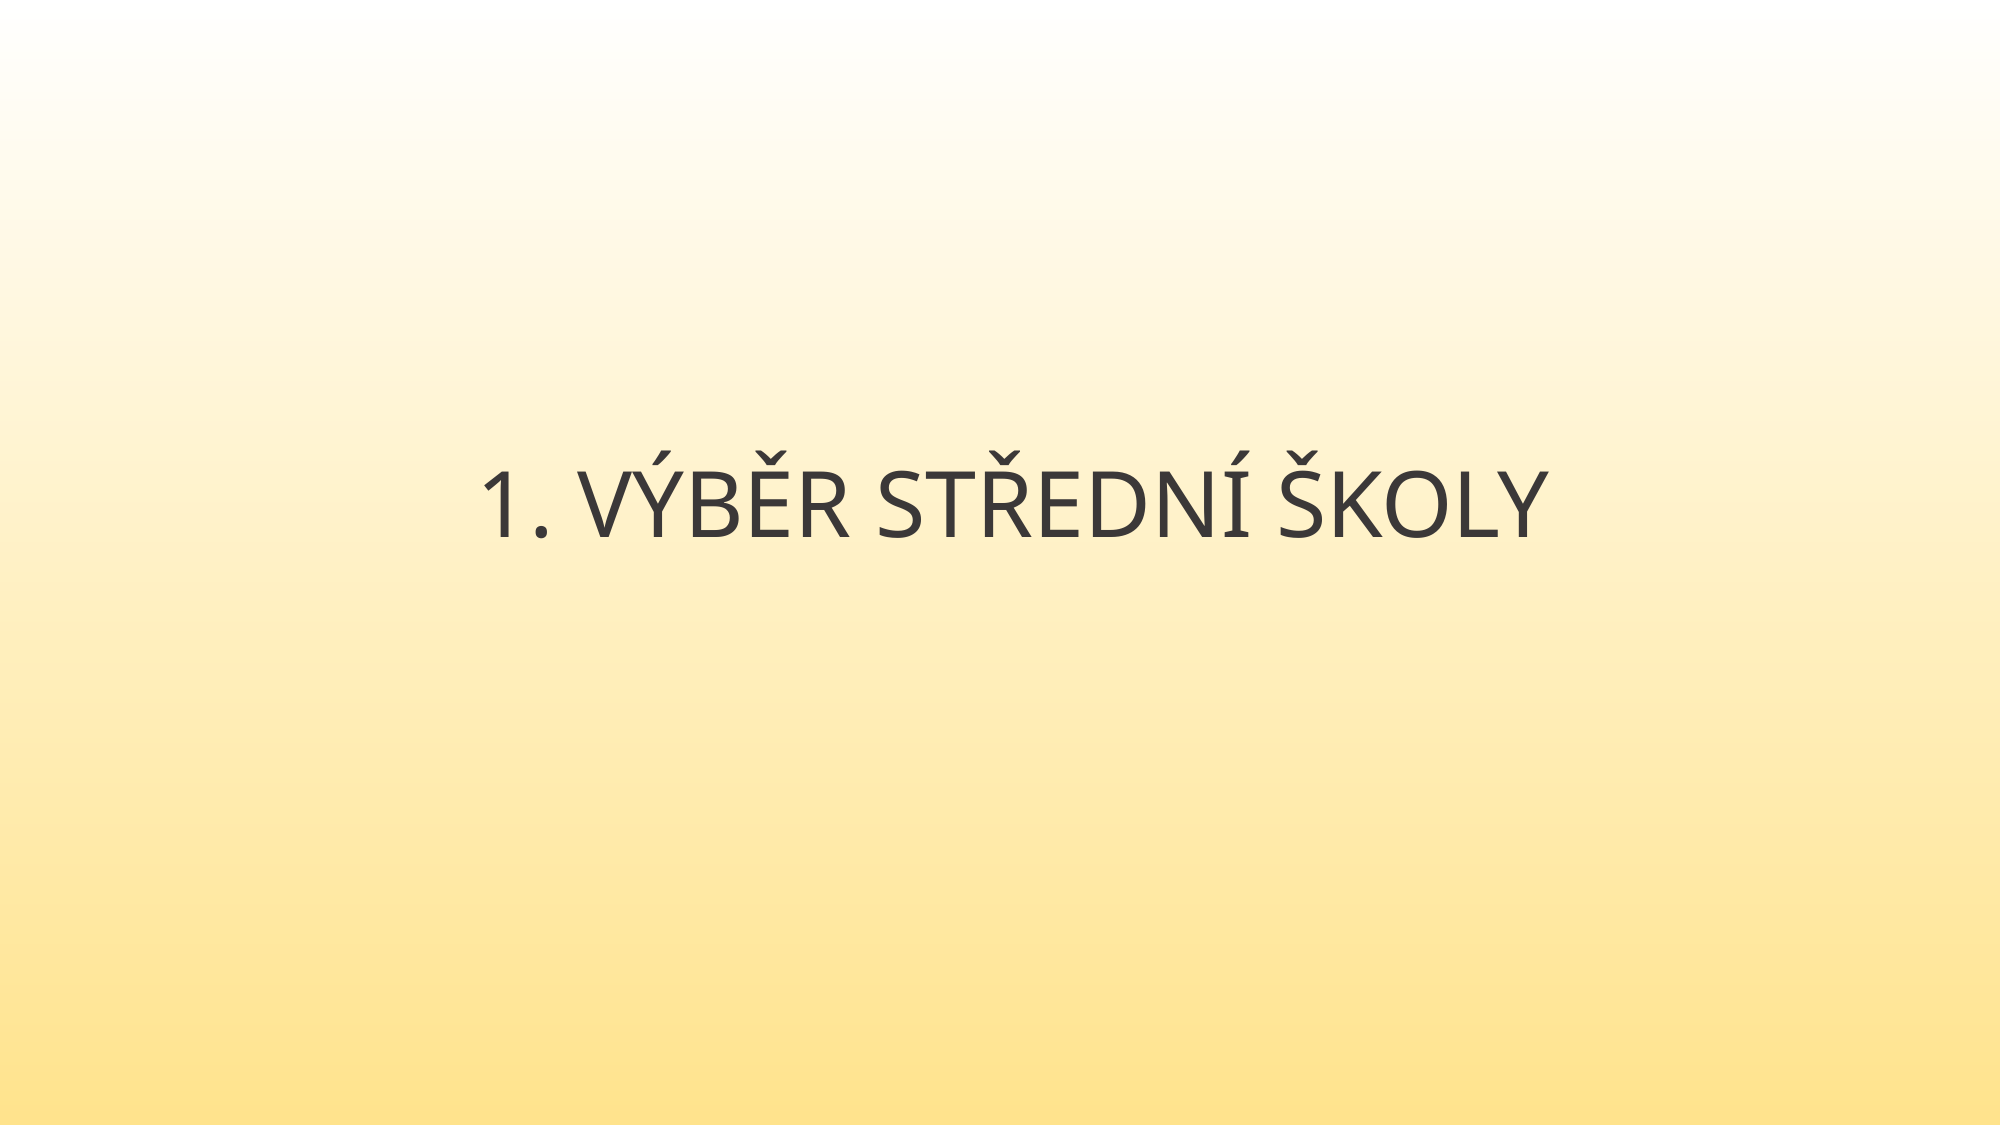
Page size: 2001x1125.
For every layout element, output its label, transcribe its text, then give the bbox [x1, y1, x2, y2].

title 1. VÝBĚR STŘEDNÍ ŠKOLY [151, 453, 1877, 672]
